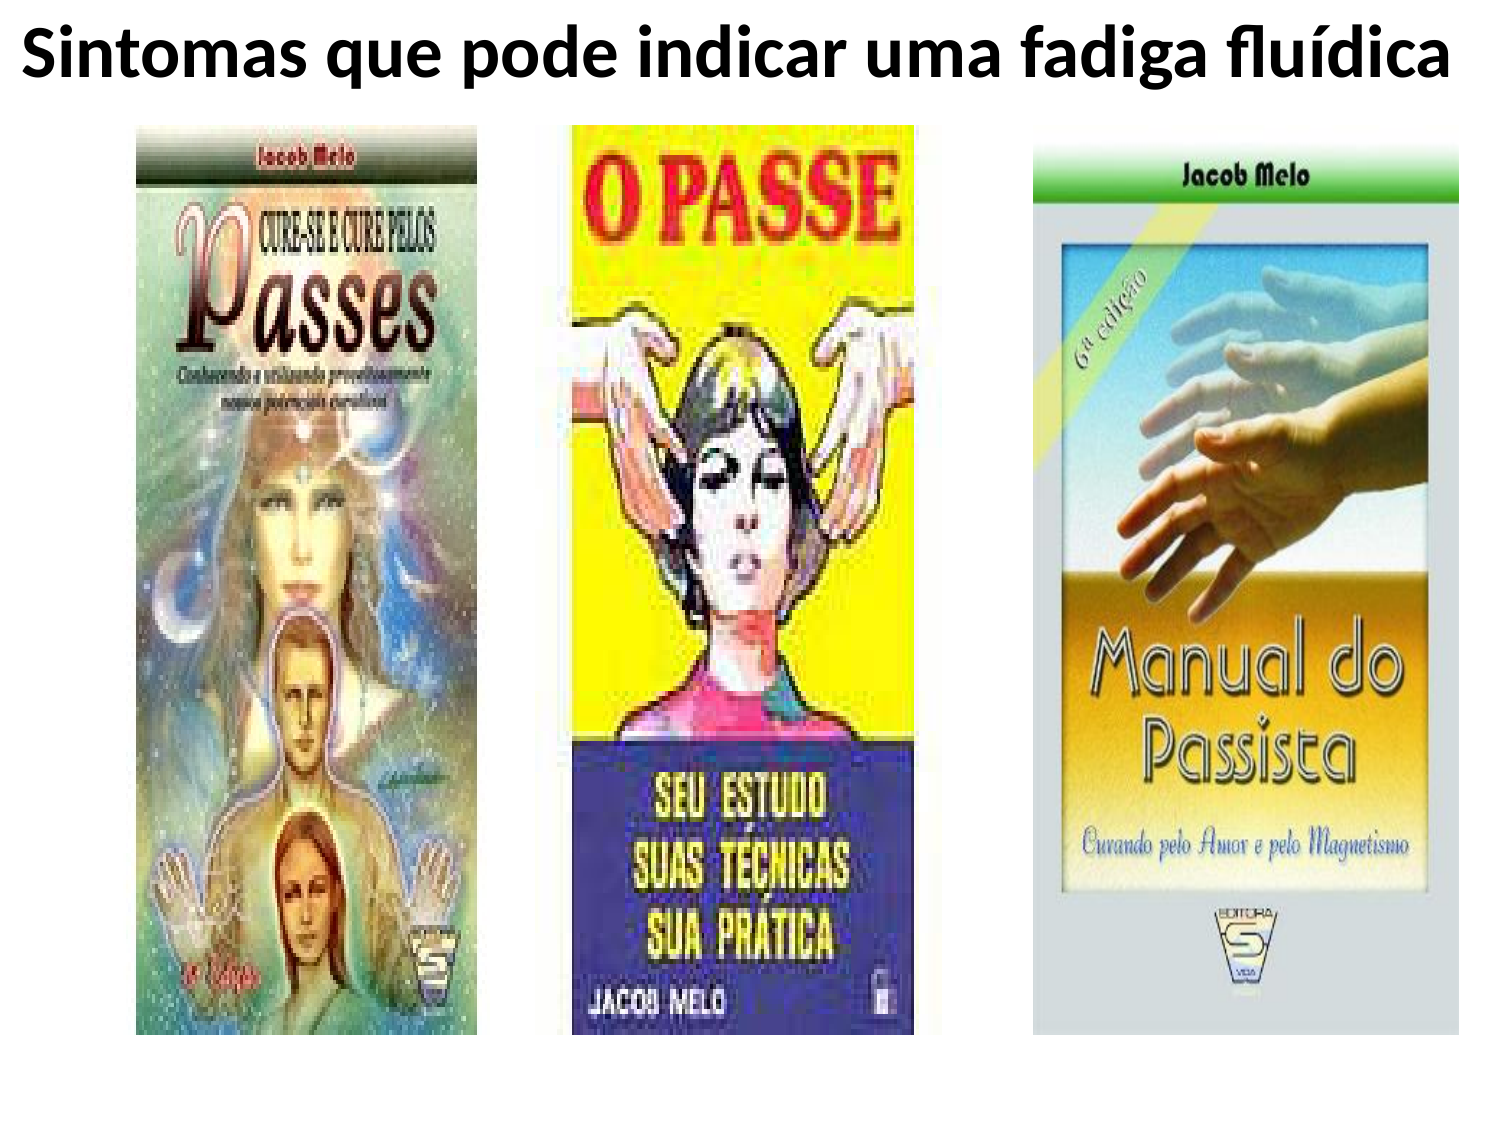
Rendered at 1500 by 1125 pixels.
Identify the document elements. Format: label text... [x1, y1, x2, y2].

text_box Sintomas que pode indicar uma fadiga fluídica [0, 0, 1477, 101]
picture [1033, 125, 1460, 1036]
picture [41, 125, 999, 1036]
